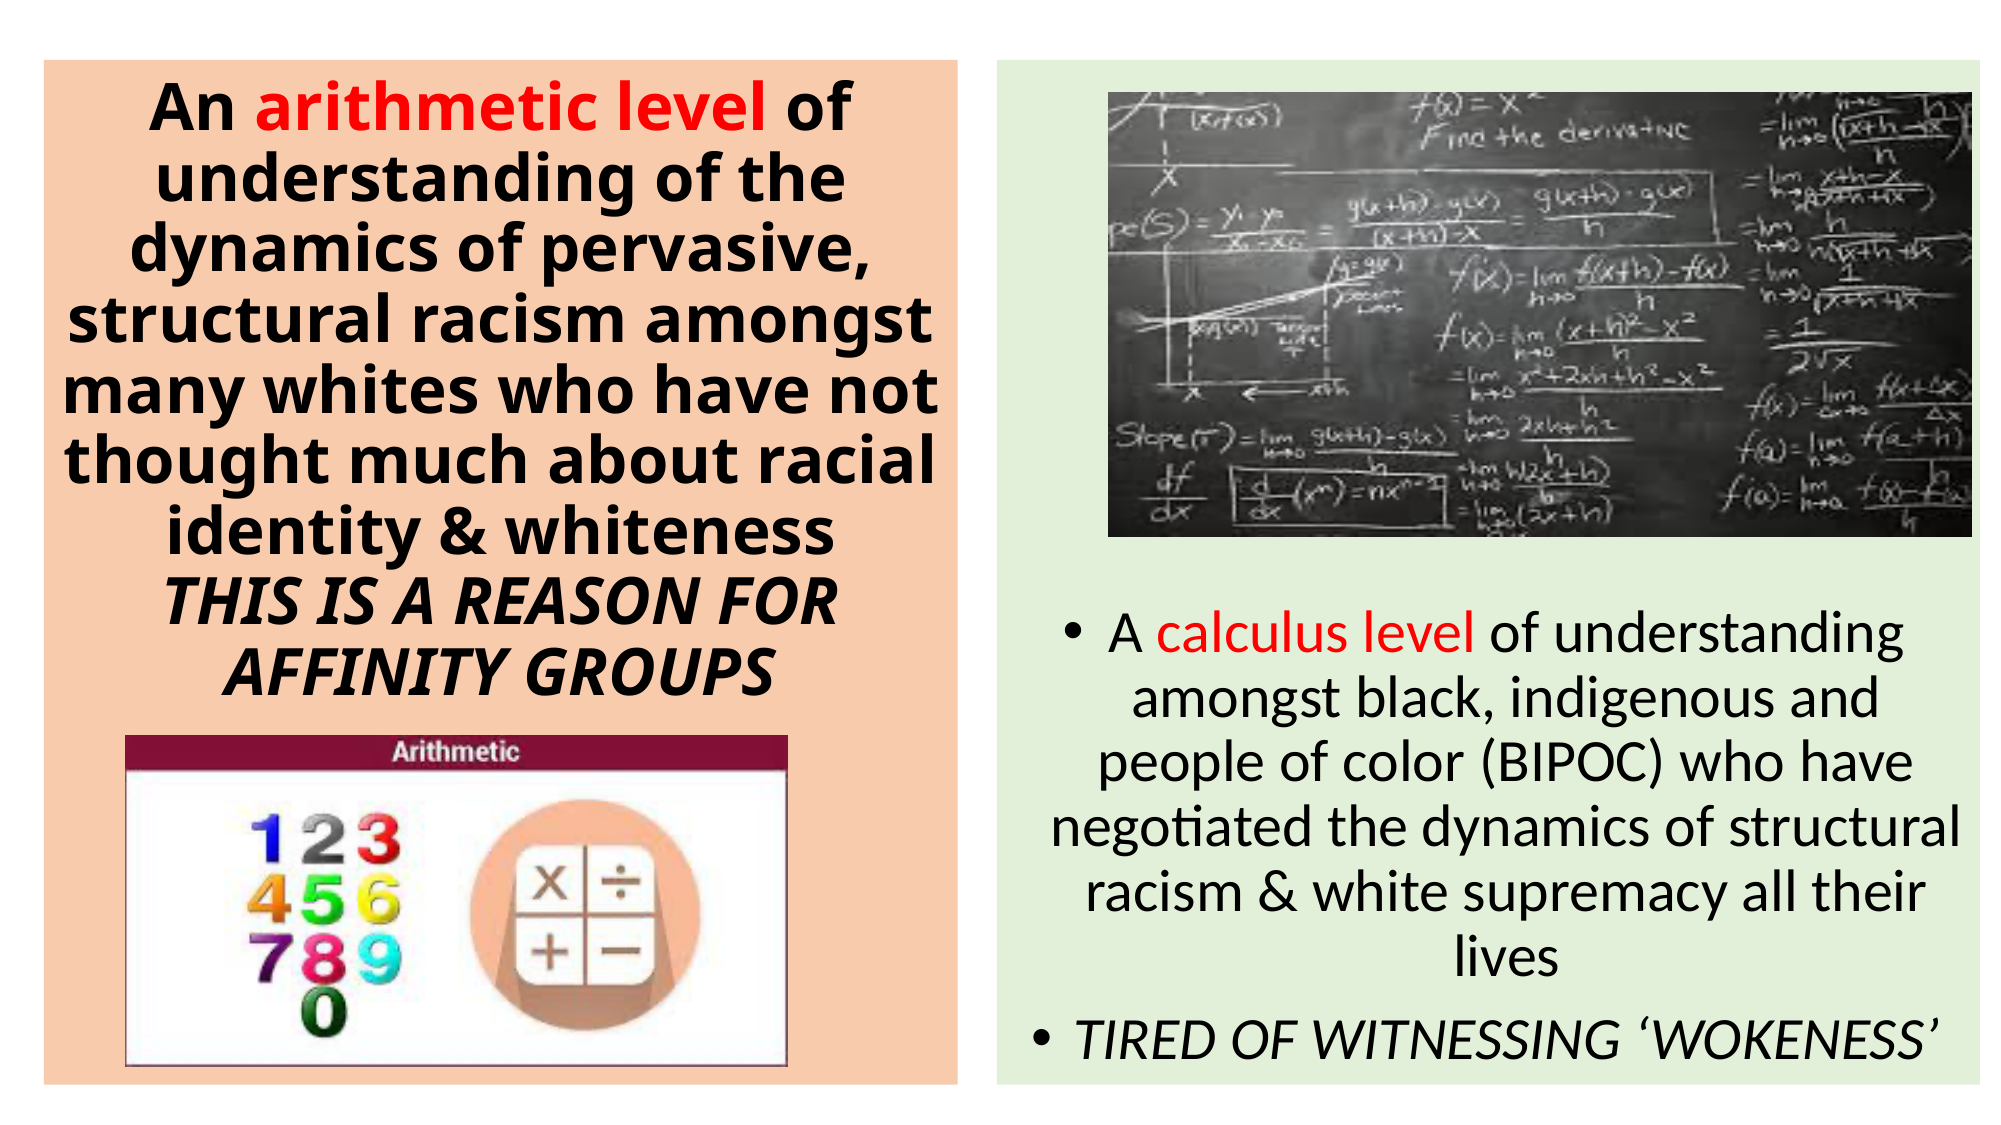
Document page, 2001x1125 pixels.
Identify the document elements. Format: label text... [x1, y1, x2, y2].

picture [125, 735, 788, 1067]
list A calculus level of understanding amongst black, indigenous and people of color (BIPOC) who have negotiated the dynamics of structural racism & white supremacy all their lives TIRED OF WITNESSING ‘WOKENESS’ [996, 59, 1980, 1085]
title An arithmetic level of understanding of the dynamics of pervasive, structural racism amongst many whites who have not thought much about racial identity & whiteness THIS IS A REASON FOR AFFINITY GROUPS [43, 59, 958, 1085]
picture [1108, 92, 1972, 537]
